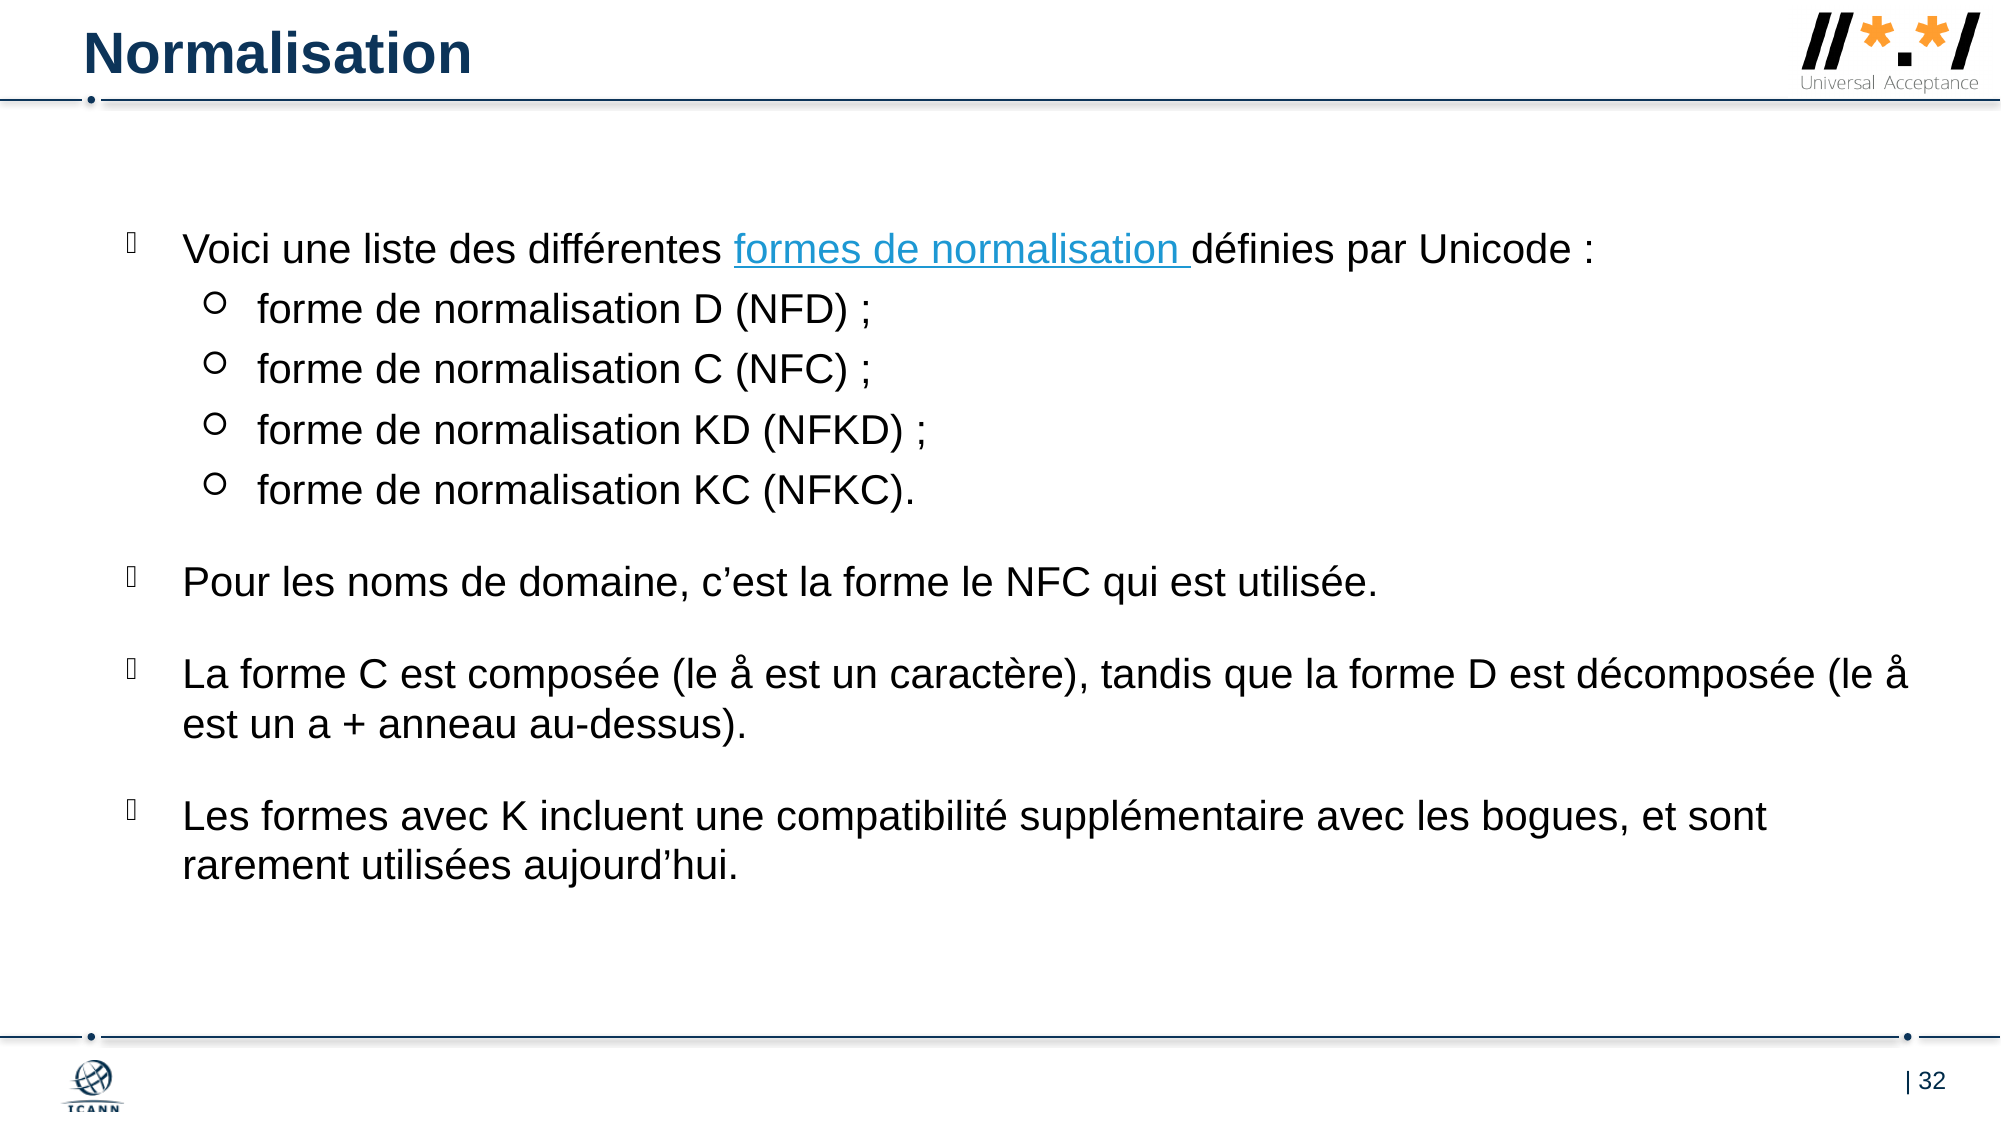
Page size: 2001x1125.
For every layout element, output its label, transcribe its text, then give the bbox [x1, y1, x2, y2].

list Voici une liste des différentes formes de normalisation définies par Unicode : forme de normalisation D (NFD) ; forme de normalisation C (NFC) ; forme de normalisation KD (NFKD) ; forme de normalisation KC (NFKC). Pour les noms de domaine, c’est la forme le NFC qui est utilisée. La forme C est composée (le å est un caractère), tandis que la forme D est décomposée (le å est un a + anneau au-dessus). Les formes avec K incluent une compatibilité supplémentaire avec les bogues, et sont rarement utilisées aujourd’hui. [126, 221, 1925, 1001]
picture [1788, 5, 1993, 99]
title Normalisation [68, 7, 1784, 82]
